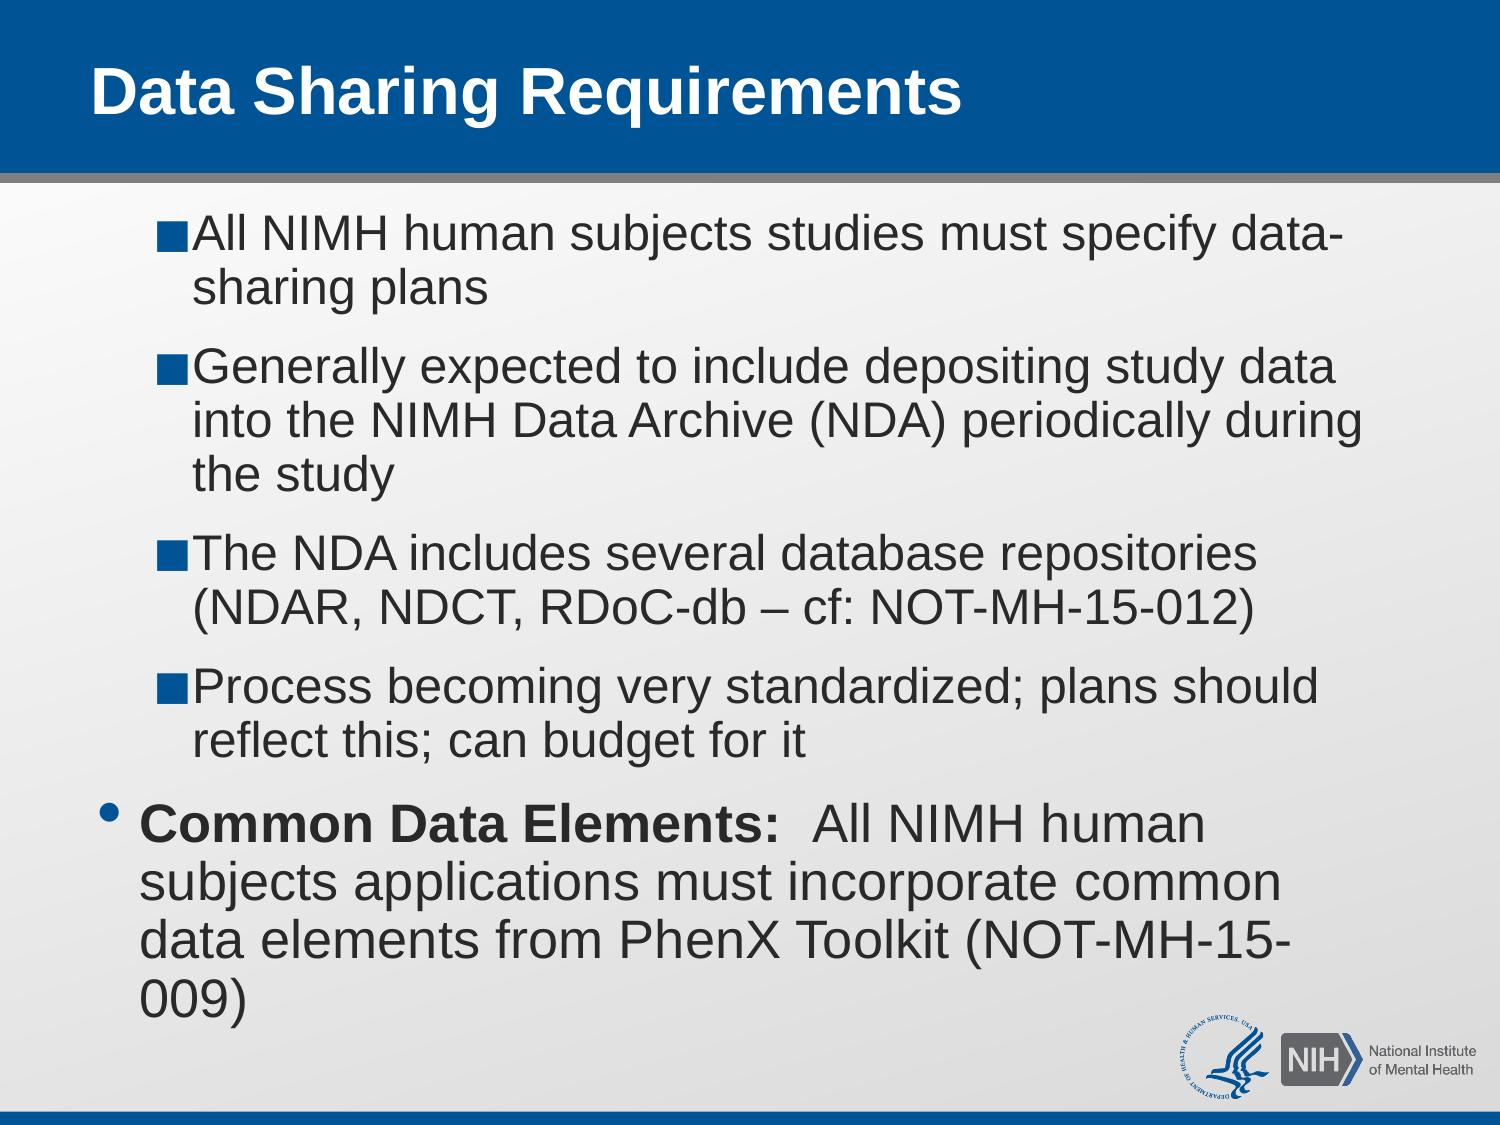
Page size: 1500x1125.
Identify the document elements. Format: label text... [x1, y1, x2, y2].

list All NIMH human subjects studies must specify data-sharing plans Generally expected to include depositing study data into the NIMH Data Archive (NDA) periodically during the study The NDA includes several database repositories (NDAR, NDCT, RDoC-db – cf: NOT-MH-15-012) Process becoming very standardized; plans should reflect this; can budget for it Common Data Elements: All NIMH human subjects applications must incorporate common data elements from PhenX Toolkit (NOT-MH-15-009) [82, 200, 1410, 1125]
title Data Sharing Requirements [75, 39, 1388, 137]
picture [1410, 1033, 1476, 1086]
